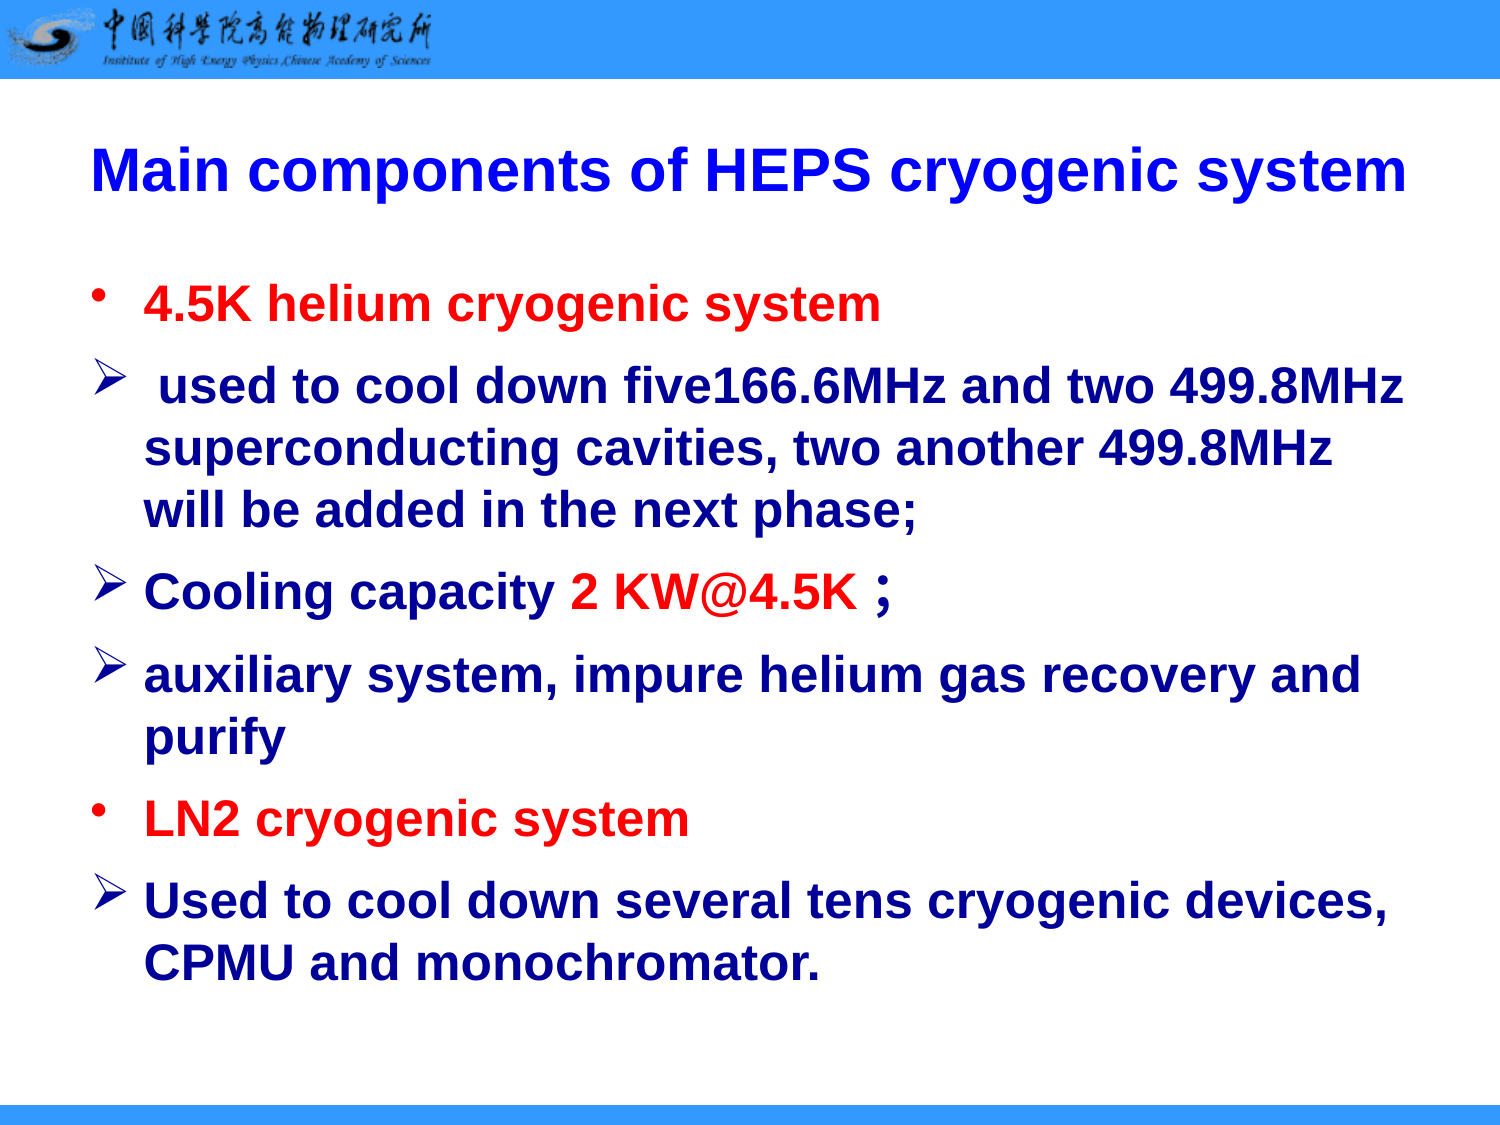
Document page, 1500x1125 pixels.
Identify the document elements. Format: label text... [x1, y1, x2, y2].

list 4.5K helium cryogenic system used to cool down five166.6MHz and two 499.8MHz superconducting cavities, two another 499.8MHz will be added in the next phase; Cooling capacity 2 KW@4.5K； auxiliary system, impure helium gas recovery and purify LN2 cryogenic system Used to cool down several tens cryogenic devices, CPMU and monochromator. [75, 262, 1425, 1005]
title Main components of HEPS cryogenic system [75, 113, 1425, 221]
picture [5, 7, 431, 68]
